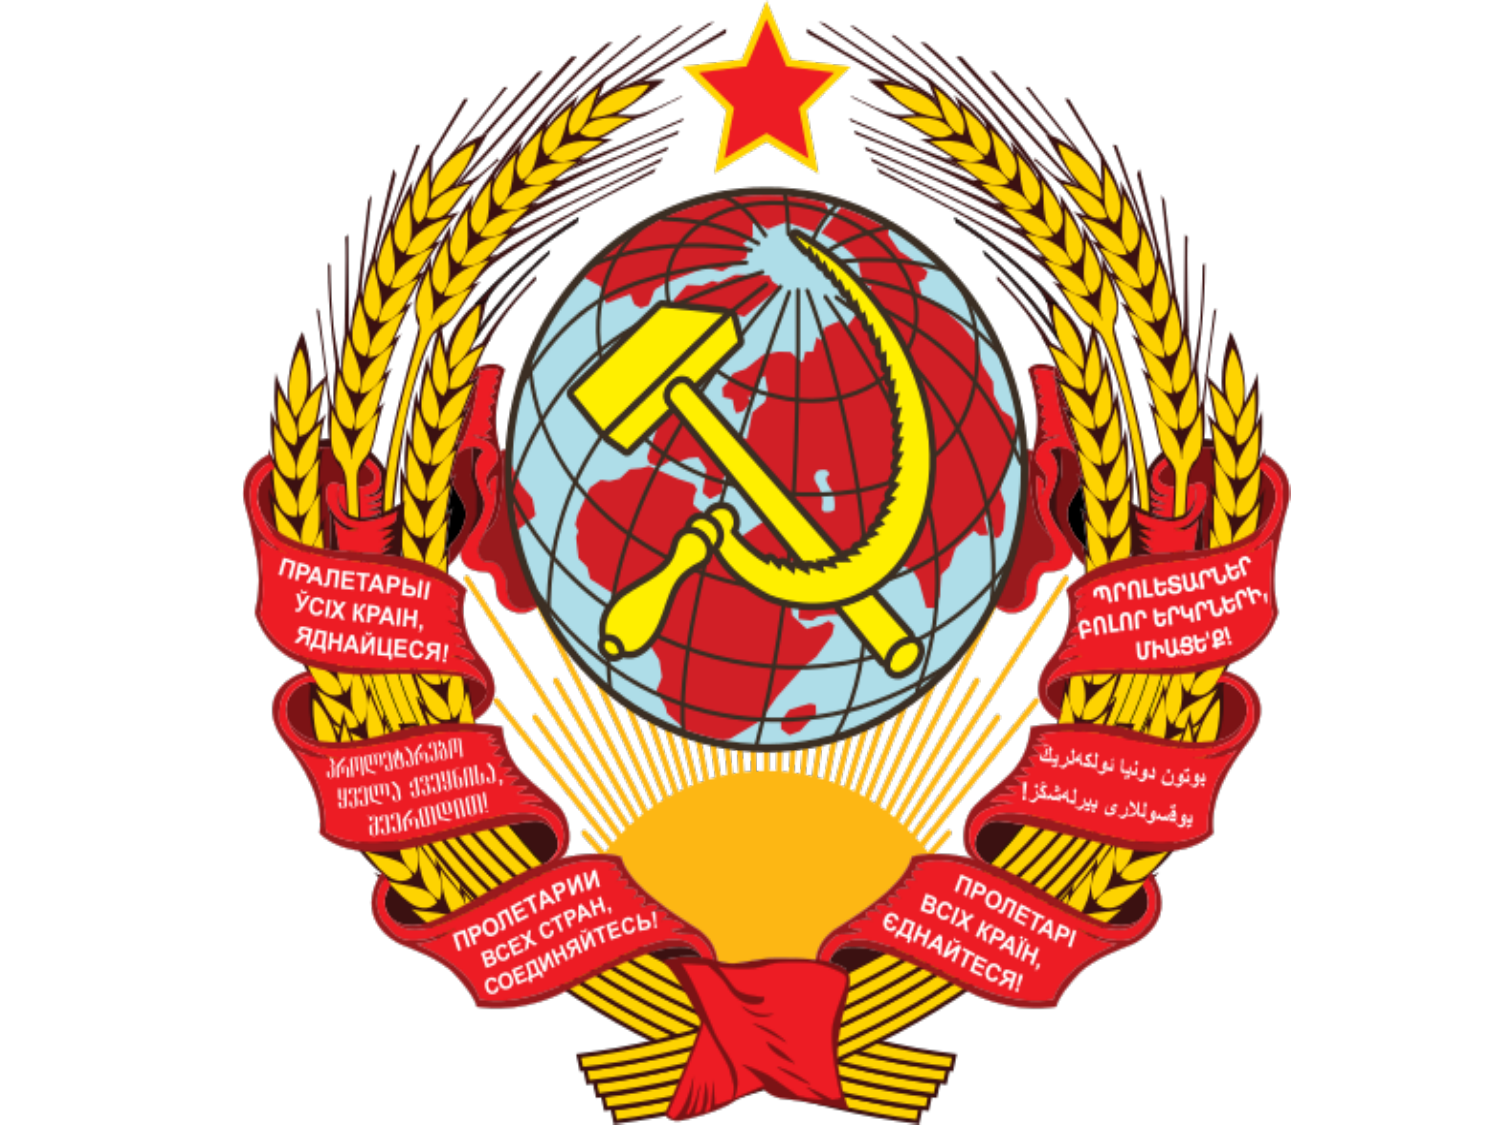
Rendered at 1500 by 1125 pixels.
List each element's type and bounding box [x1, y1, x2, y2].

picture [241, 0, 1291, 1125]
